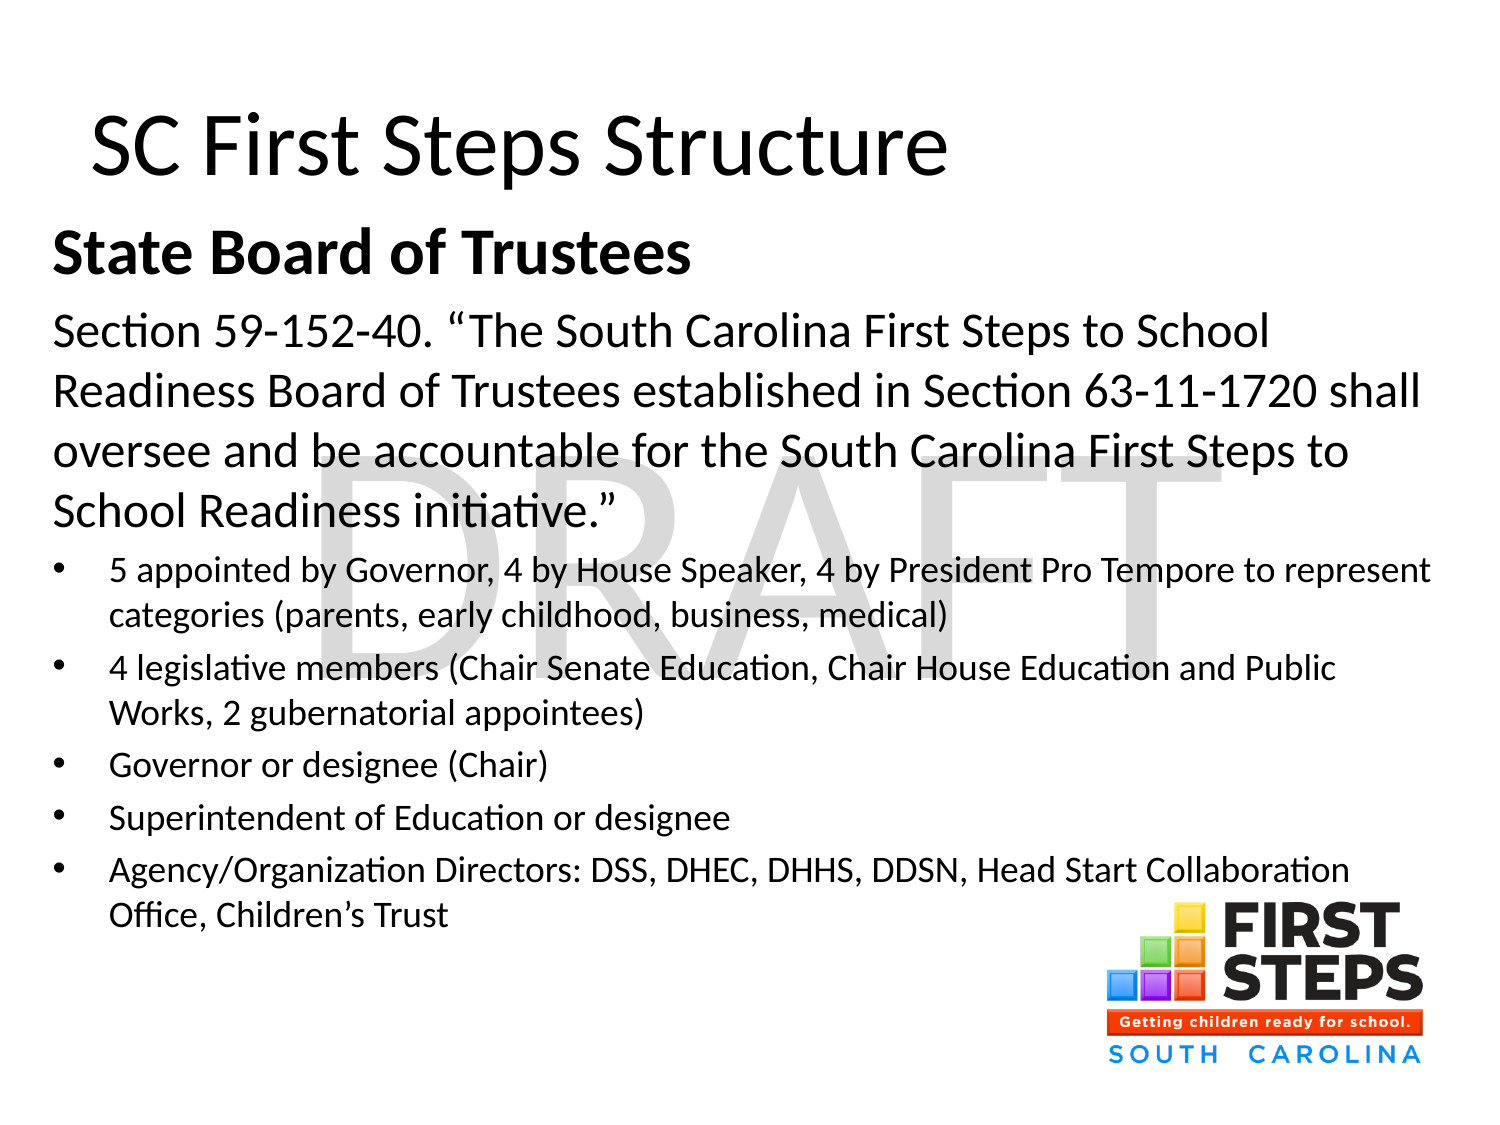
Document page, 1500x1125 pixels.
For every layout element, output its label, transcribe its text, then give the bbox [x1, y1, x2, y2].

picture [1103, 1000, 1430, 1066]
title SC First Steps Structure [75, 45, 1425, 200]
list State Board of Trustees Section 59‑152‑40. “The South Carolina First Steps to School Readiness Board of Trustees established in Section 63‑11‑1720 shall oversee and be accountable for the South Carolina First Steps to School Readiness initiative.” 5 appointed by Governor, 4 by House Speaker, 4 by President Pro Tempore to represent categories (parents, early childhood, business, medical) 4 legislative members (Chair Senate Education, Chair House Education and Public Works, 2 gubernatorial appointees) Governor or designee (Chair) Superintendent of Education or designee Agency/Organization Directors: DSS, DHEC, DHHS, DDSN, Head Start Collaboration Office, Children’s Trust [37, 200, 1463, 1000]
